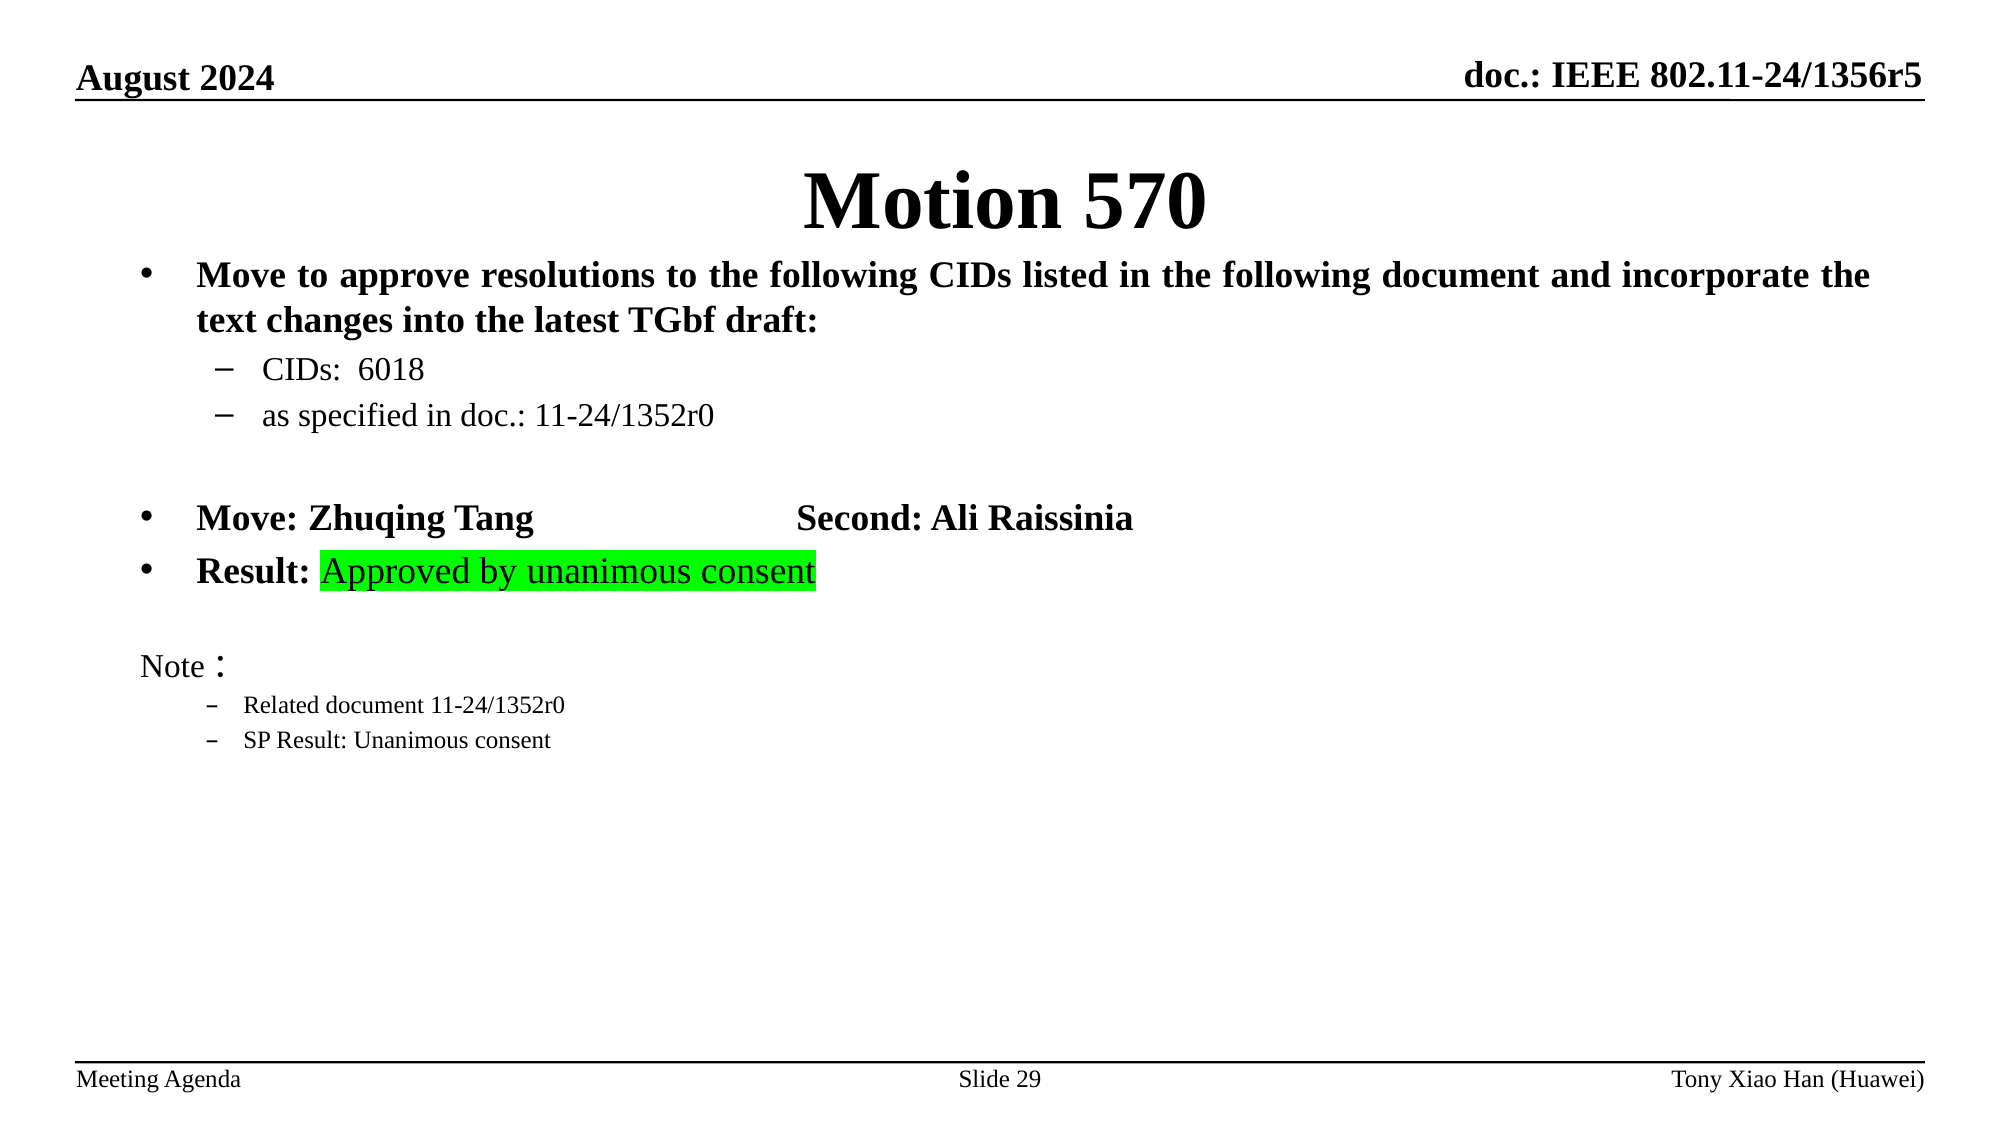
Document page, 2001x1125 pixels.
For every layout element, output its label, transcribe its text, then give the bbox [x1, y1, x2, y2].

text_box Motion 570 [368, 137, 1644, 212]
text_box Move to approve resolutions to the following CIDs listed in the following document and incorporate the text changes into the latest TGbf draft: CIDs: 6018 as specified in doc.: 11-24/1352r0 Move: Zhuqing Tang Second: Ali Raissinia Result: Approved by unanimous consent Note： Related document 11-24/1352r0 SP Result: Unanimous consent [125, 212, 1888, 988]
